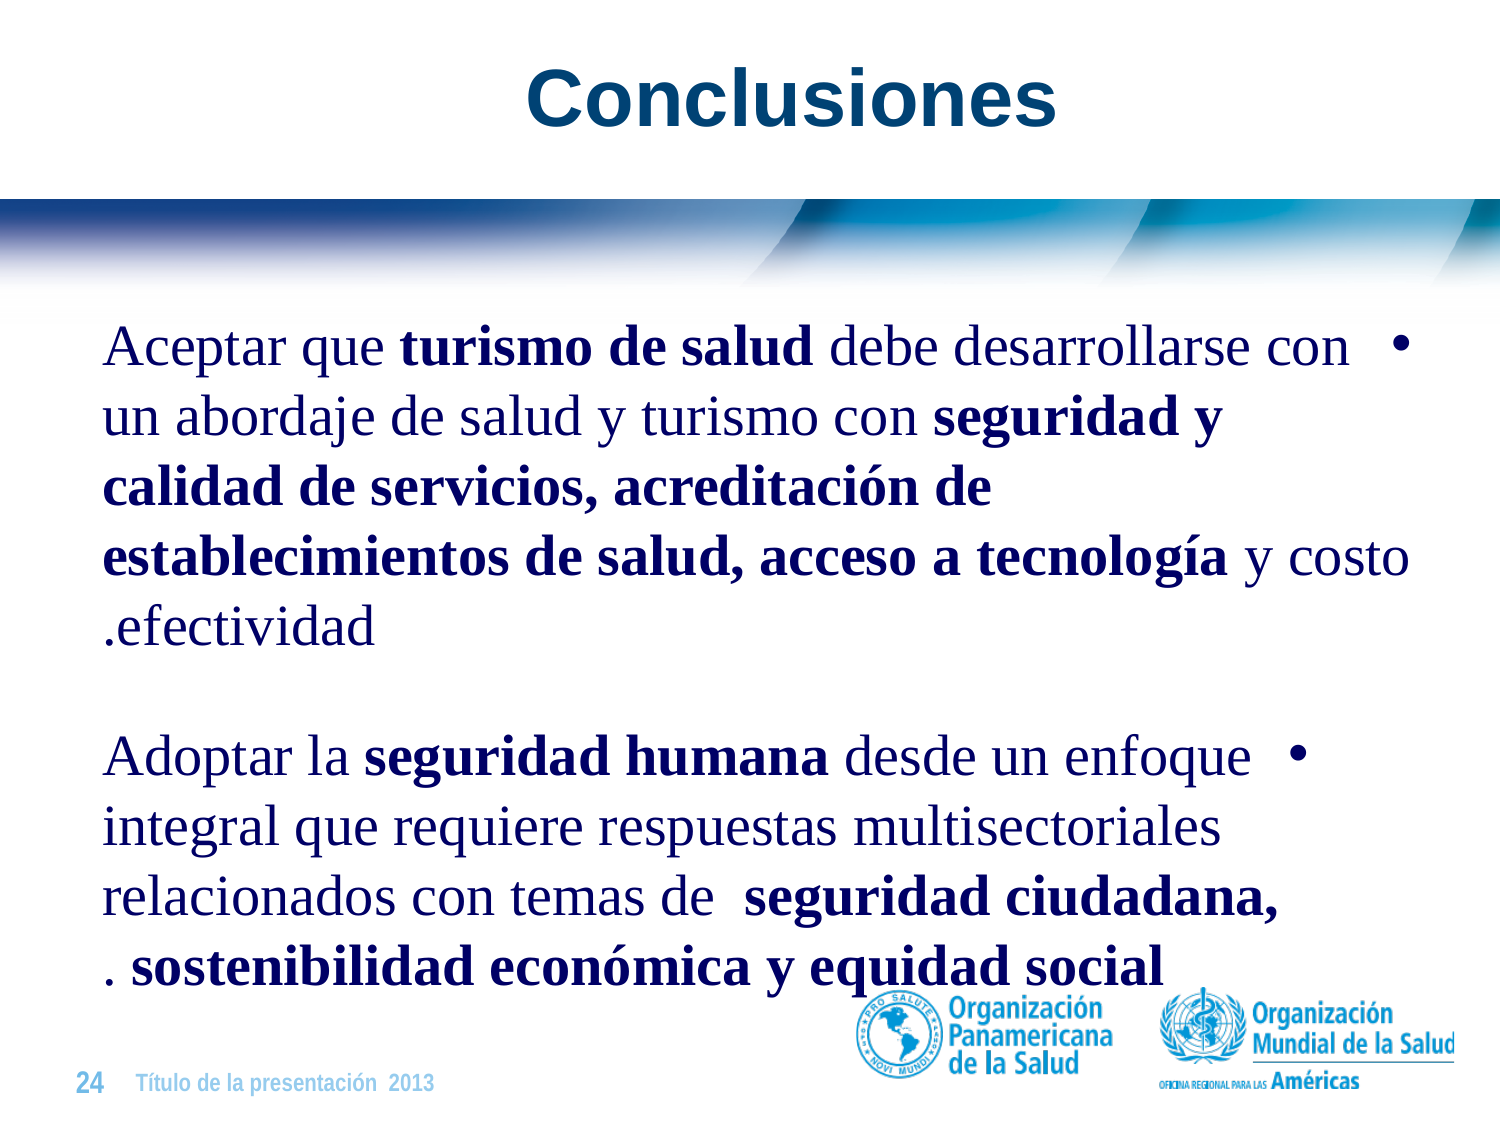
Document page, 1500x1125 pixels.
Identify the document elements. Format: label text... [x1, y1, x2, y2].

text_box Conclusiones [511, 37, 1088, 150]
text_box Aceptar que turismo de salud debe desarrollarse con un abordaje de salud y turismo con seguridad y calidad de servicios, acreditación de establecimientos de salud, acceso a tecnología y costo efectividad. Adoptar la seguridad humana desde un enfoque integral que requiere respuestas multisectoriales relacionados con temas de seguridad ciudadana, sostenibilidad económica y equidad social . [87, 299, 1475, 1005]
picture [0, 199, 1500, 325]
